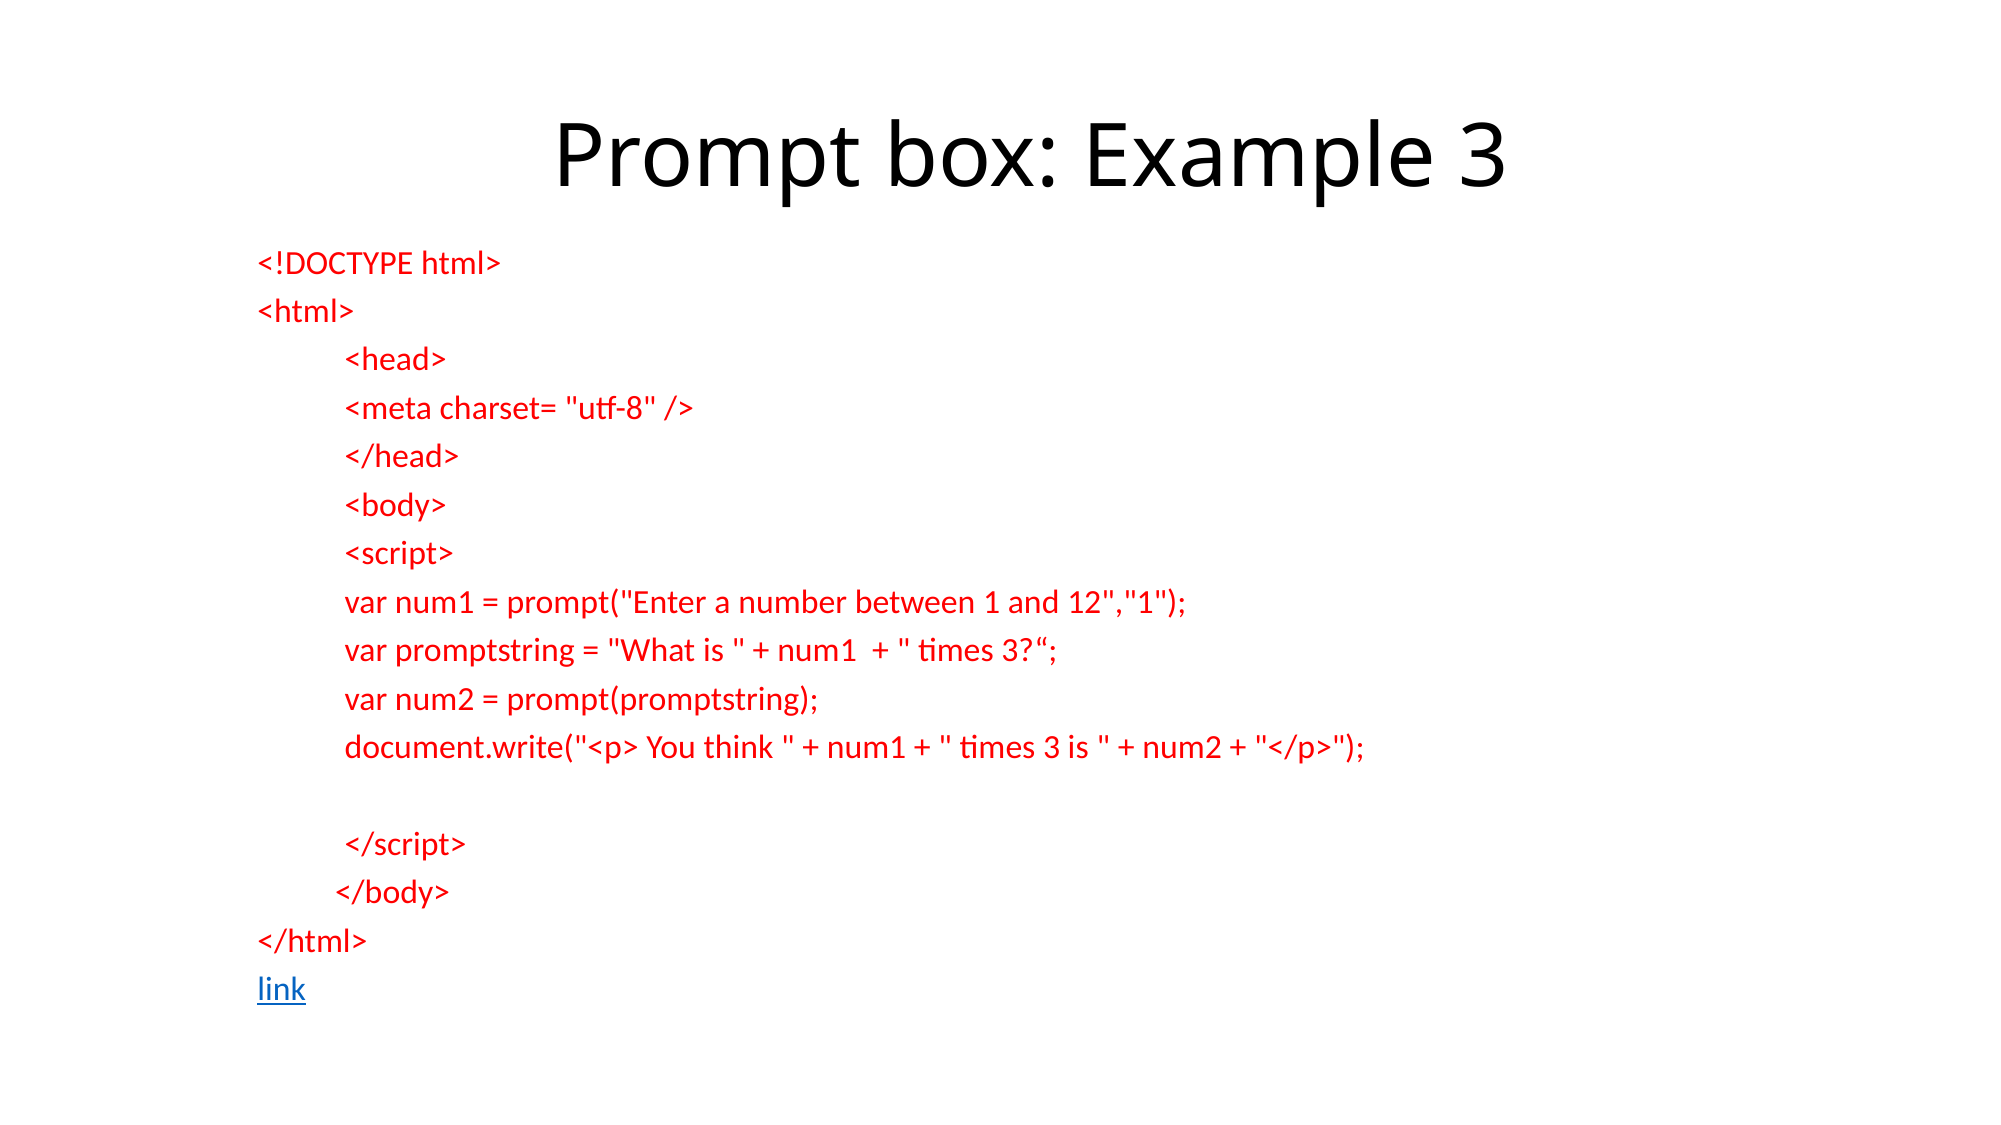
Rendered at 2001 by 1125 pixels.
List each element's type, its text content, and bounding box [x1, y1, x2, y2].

list <!DOCTYPE html> <html> <head> <meta charset= "utf-8" /> </head> <body> <script> var num1 = prompt("Enter a number between 1 and 12","1"); var promptstring = "What is " + num1 + " times 3?“; var num2 = prompt(promptstring); document.write("<p> You think " + num1 + " times 3 is " + num2 + "</p>"); </script> </body> </html> link [242, 237, 1750, 1025]
title Prompt box: Example 3 [537, 102, 1650, 213]
